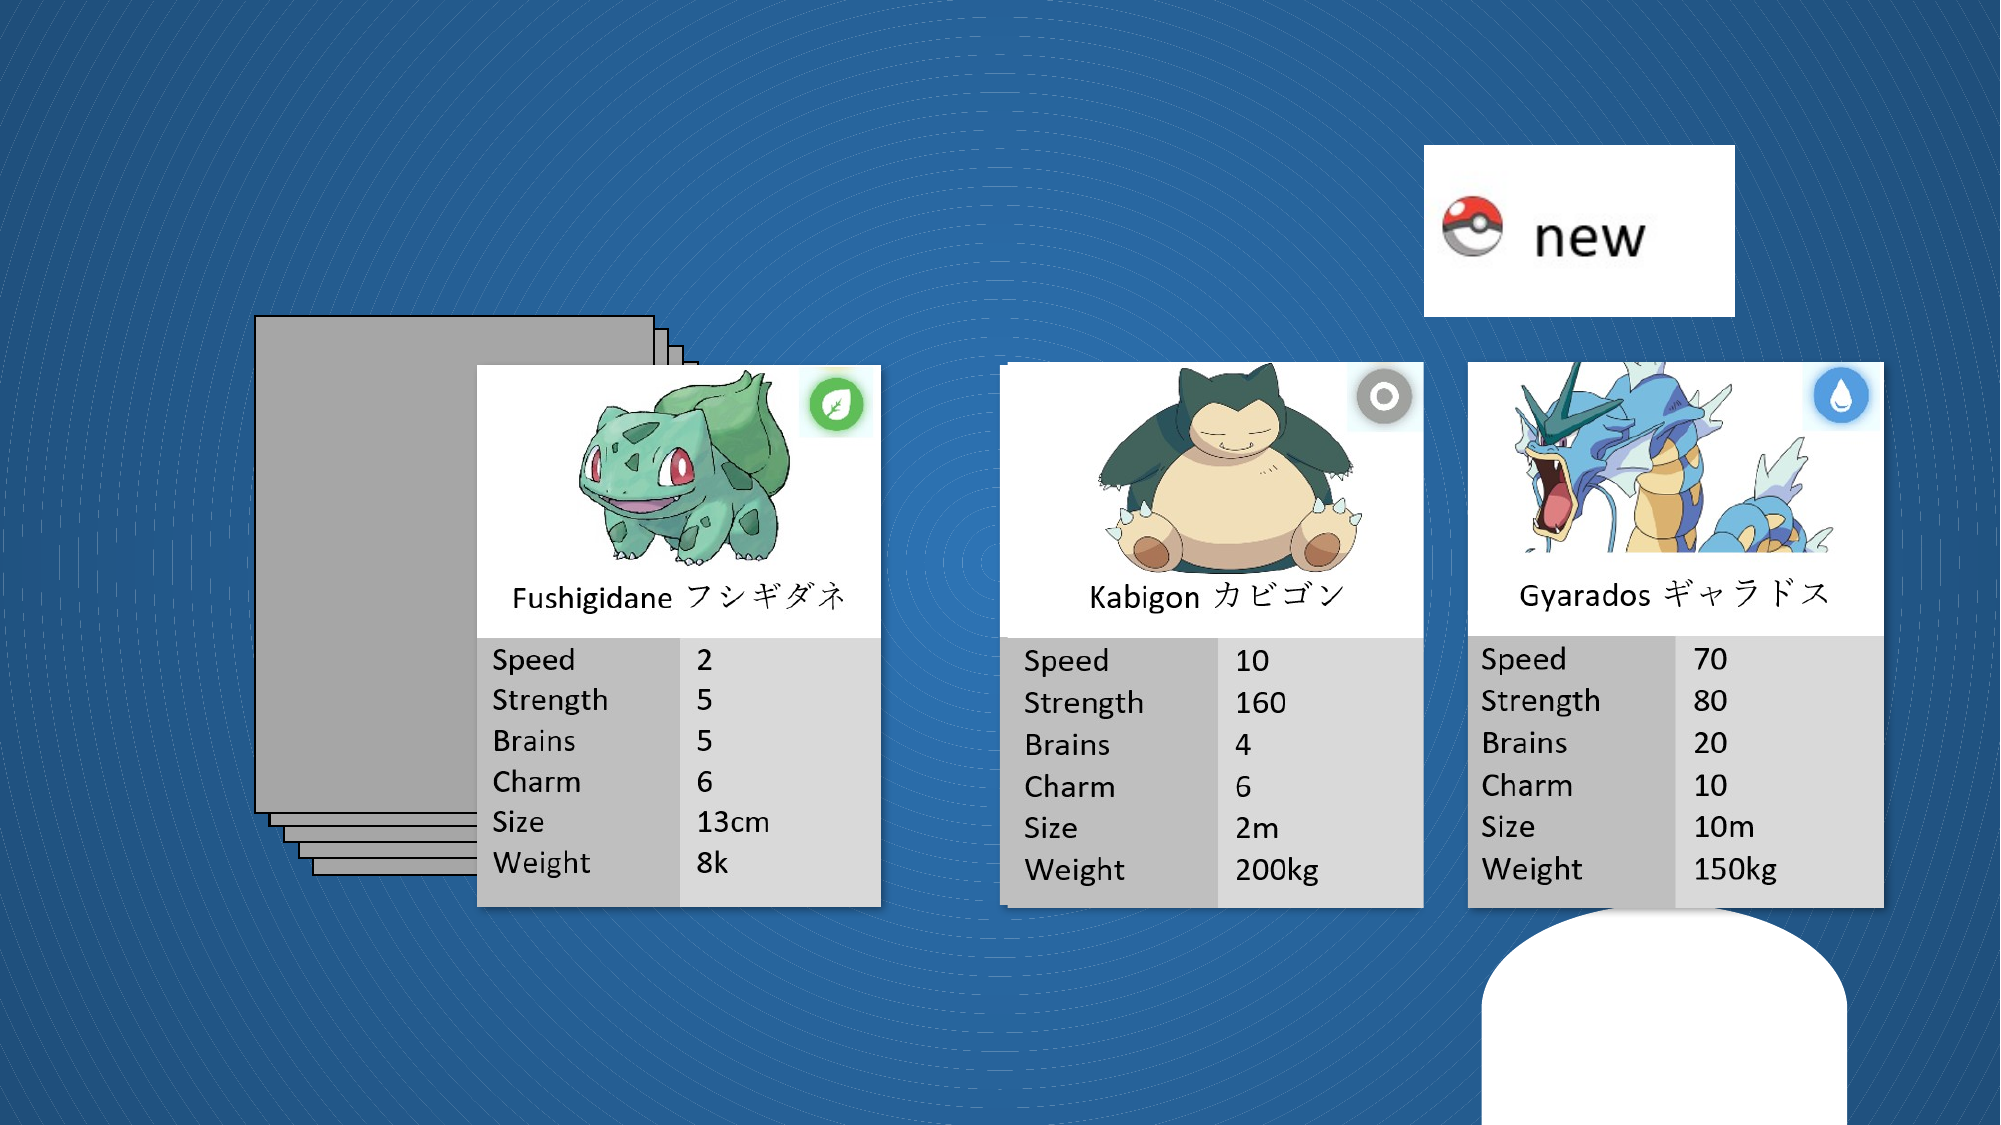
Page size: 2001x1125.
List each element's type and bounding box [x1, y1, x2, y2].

text_box [298, 843, 475, 859]
text_box [268, 814, 475, 827]
text_box [655, 328, 669, 363]
picture [999, 362, 1424, 908]
picture [1467, 361, 1884, 908]
text_box [312, 859, 475, 876]
picture [477, 365, 881, 908]
picture [1424, 145, 1735, 317]
text_box [254, 315, 655, 814]
text_box [283, 827, 475, 843]
text_box [1480, 916, 1849, 1125]
text_box [669, 345, 684, 363]
